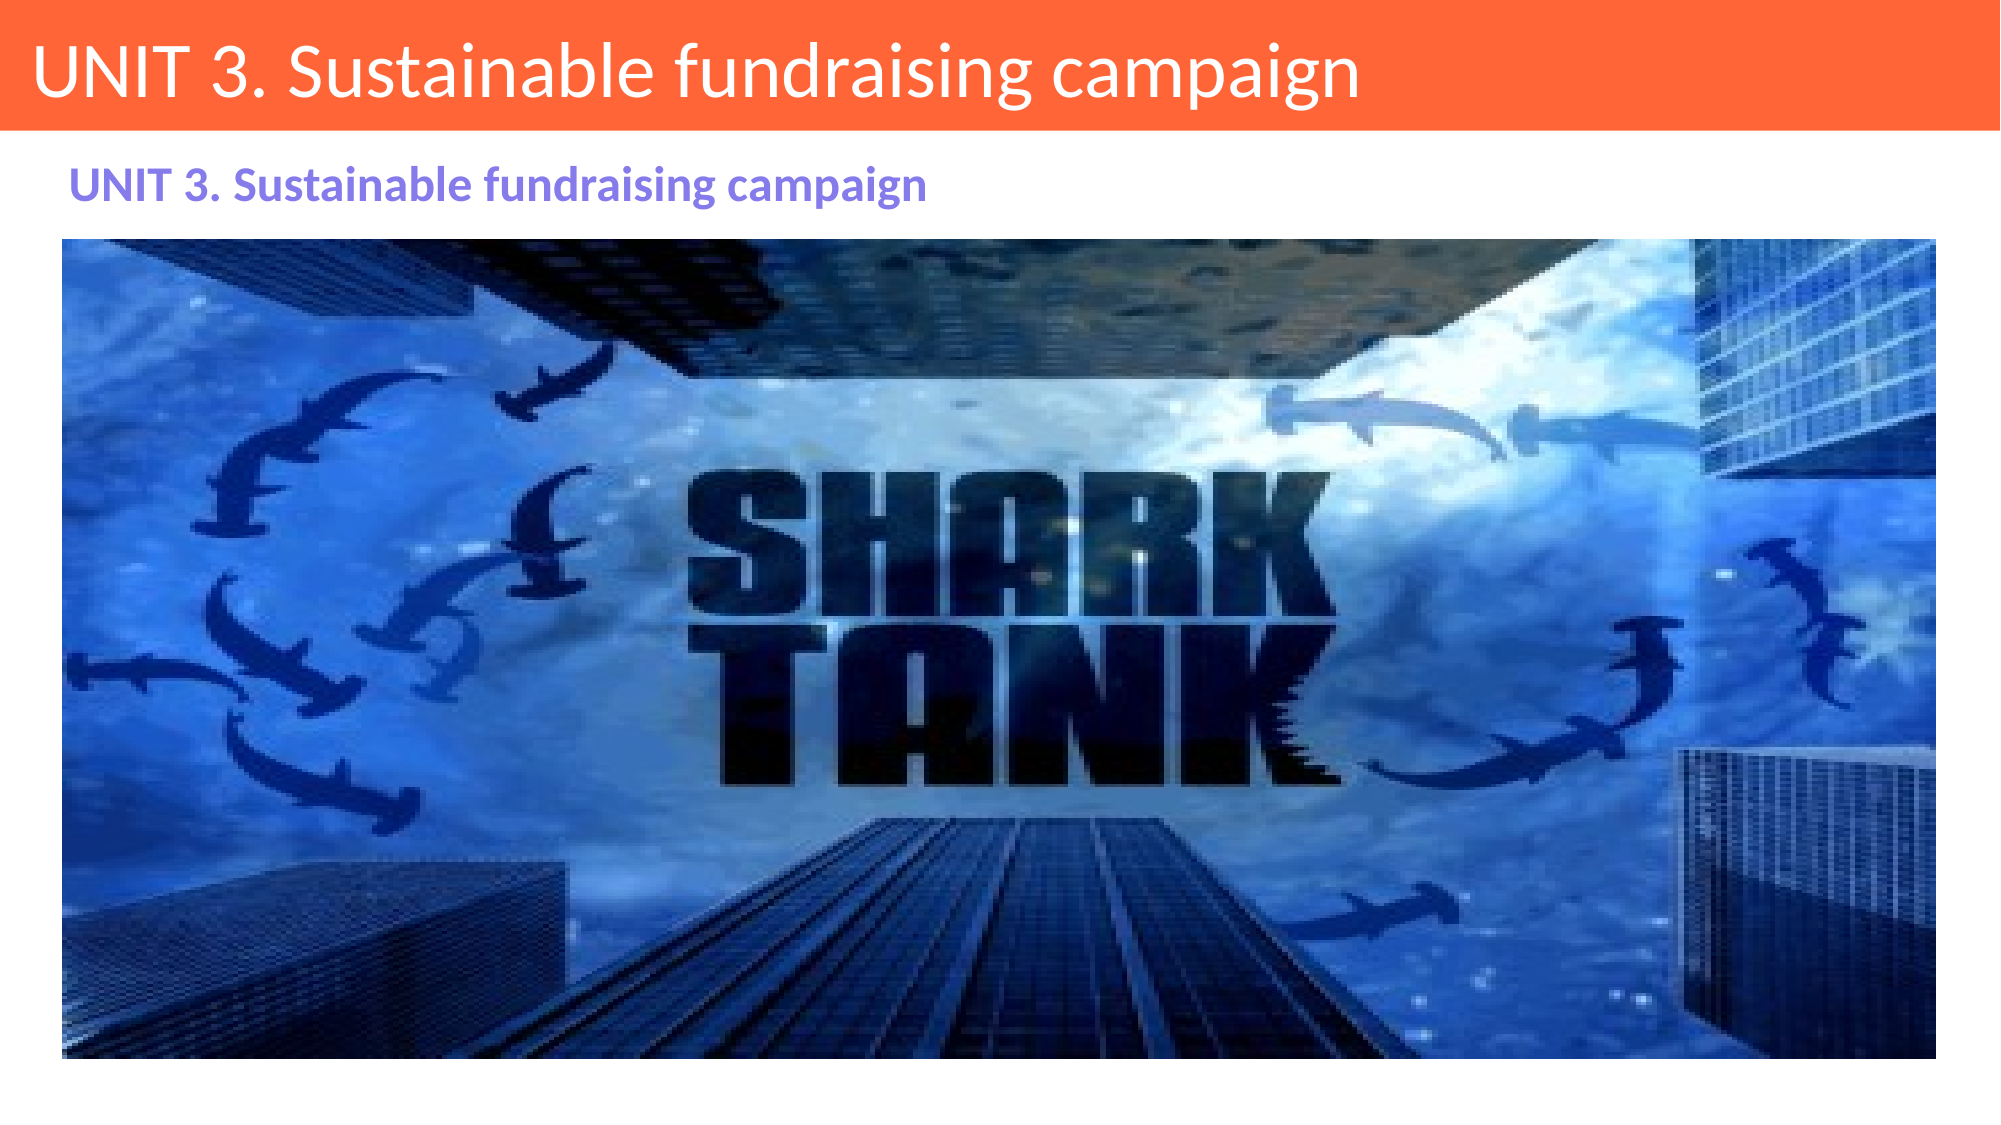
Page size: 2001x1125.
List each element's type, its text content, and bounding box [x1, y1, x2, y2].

picture [62, 239, 1937, 1060]
title UNIT 3. Sustainable fundraising campaign [16, 13, 1976, 131]
list UNIT 3. Sustainable fundraising campaign [16, 140, 1976, 231]
